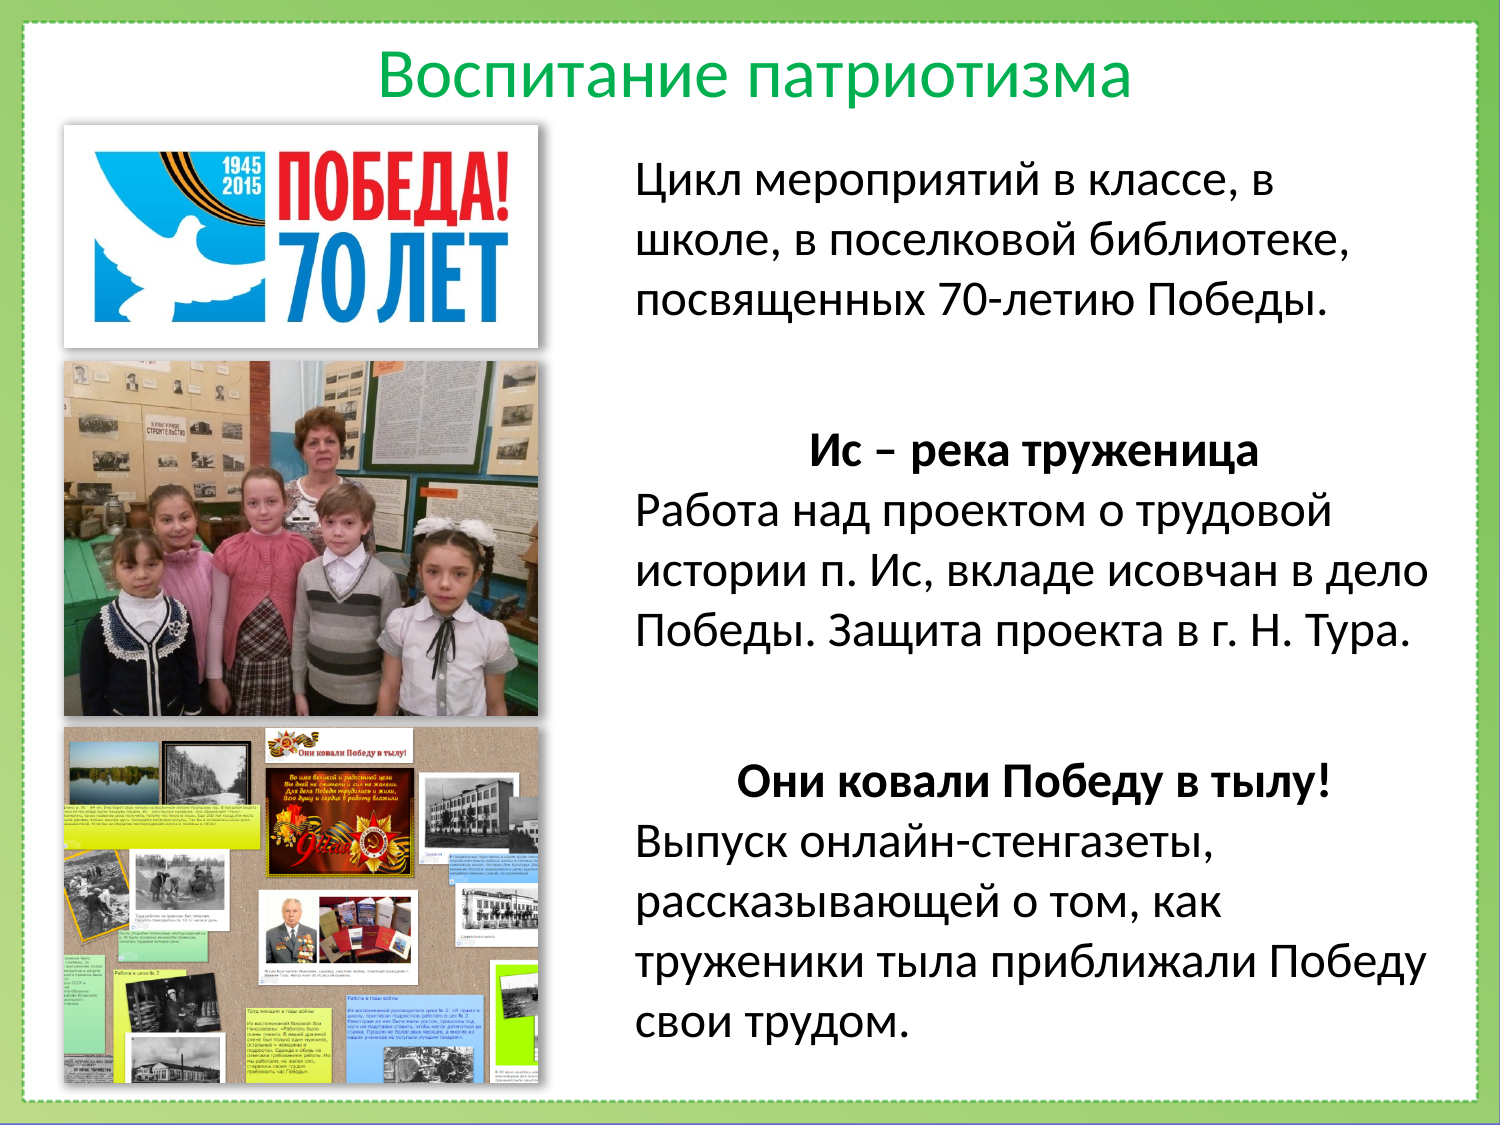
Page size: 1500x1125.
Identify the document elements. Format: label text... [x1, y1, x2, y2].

text_box Цикл мероприятий в классе, в школе, в поселковой библиотеке, посвященных 70-летию Победы. [620, 138, 1447, 333]
text_box Ис – река труженица Работа над проектом о трудовой истории п. Ис, вкладе исовчан в дело Победы. Защита проекта в г. Н. Тура. [620, 408, 1451, 664]
text_box Воспитание патриотизма [64, 19, 1447, 133]
text_box Они ковали Победу в тылу! Выпуск онлайн-стенгазеты, рассказывающей о том, как труженики тыла приближали Победу свои трудом. [620, 739, 1451, 1055]
picture [0, 0, 1500, 1125]
